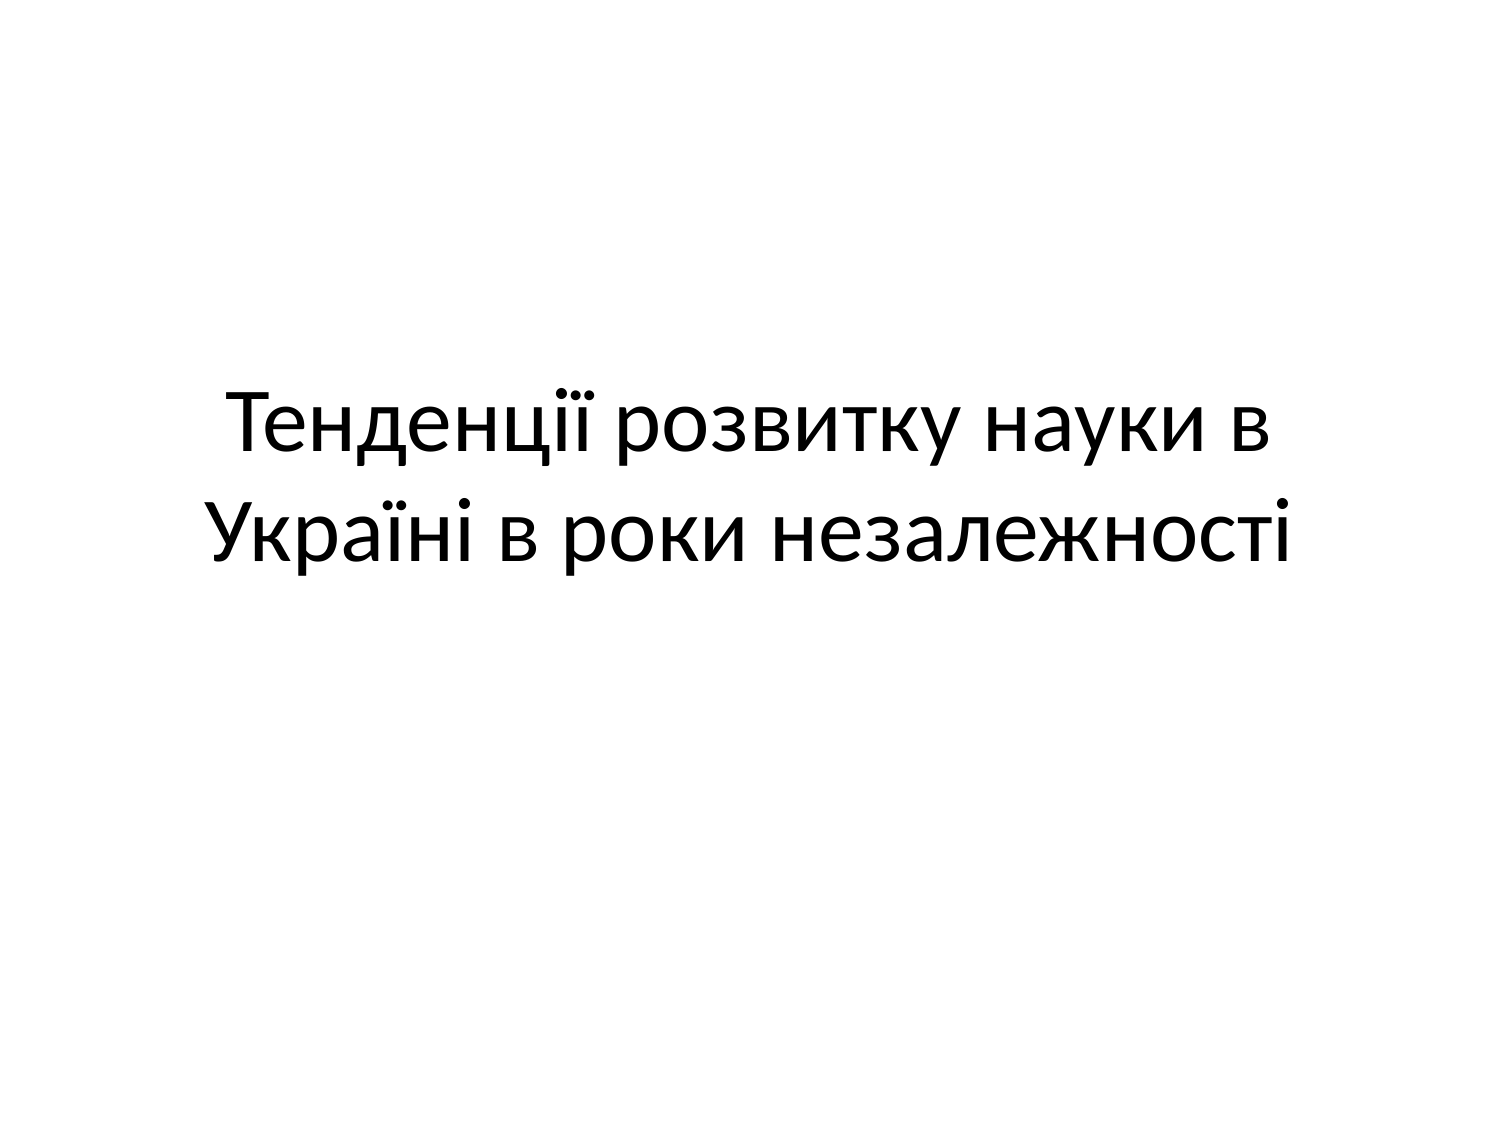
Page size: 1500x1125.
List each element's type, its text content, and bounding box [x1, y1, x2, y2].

title Тенденції розвитку науки в Україні в роки незалежності [112, 349, 1388, 591]
